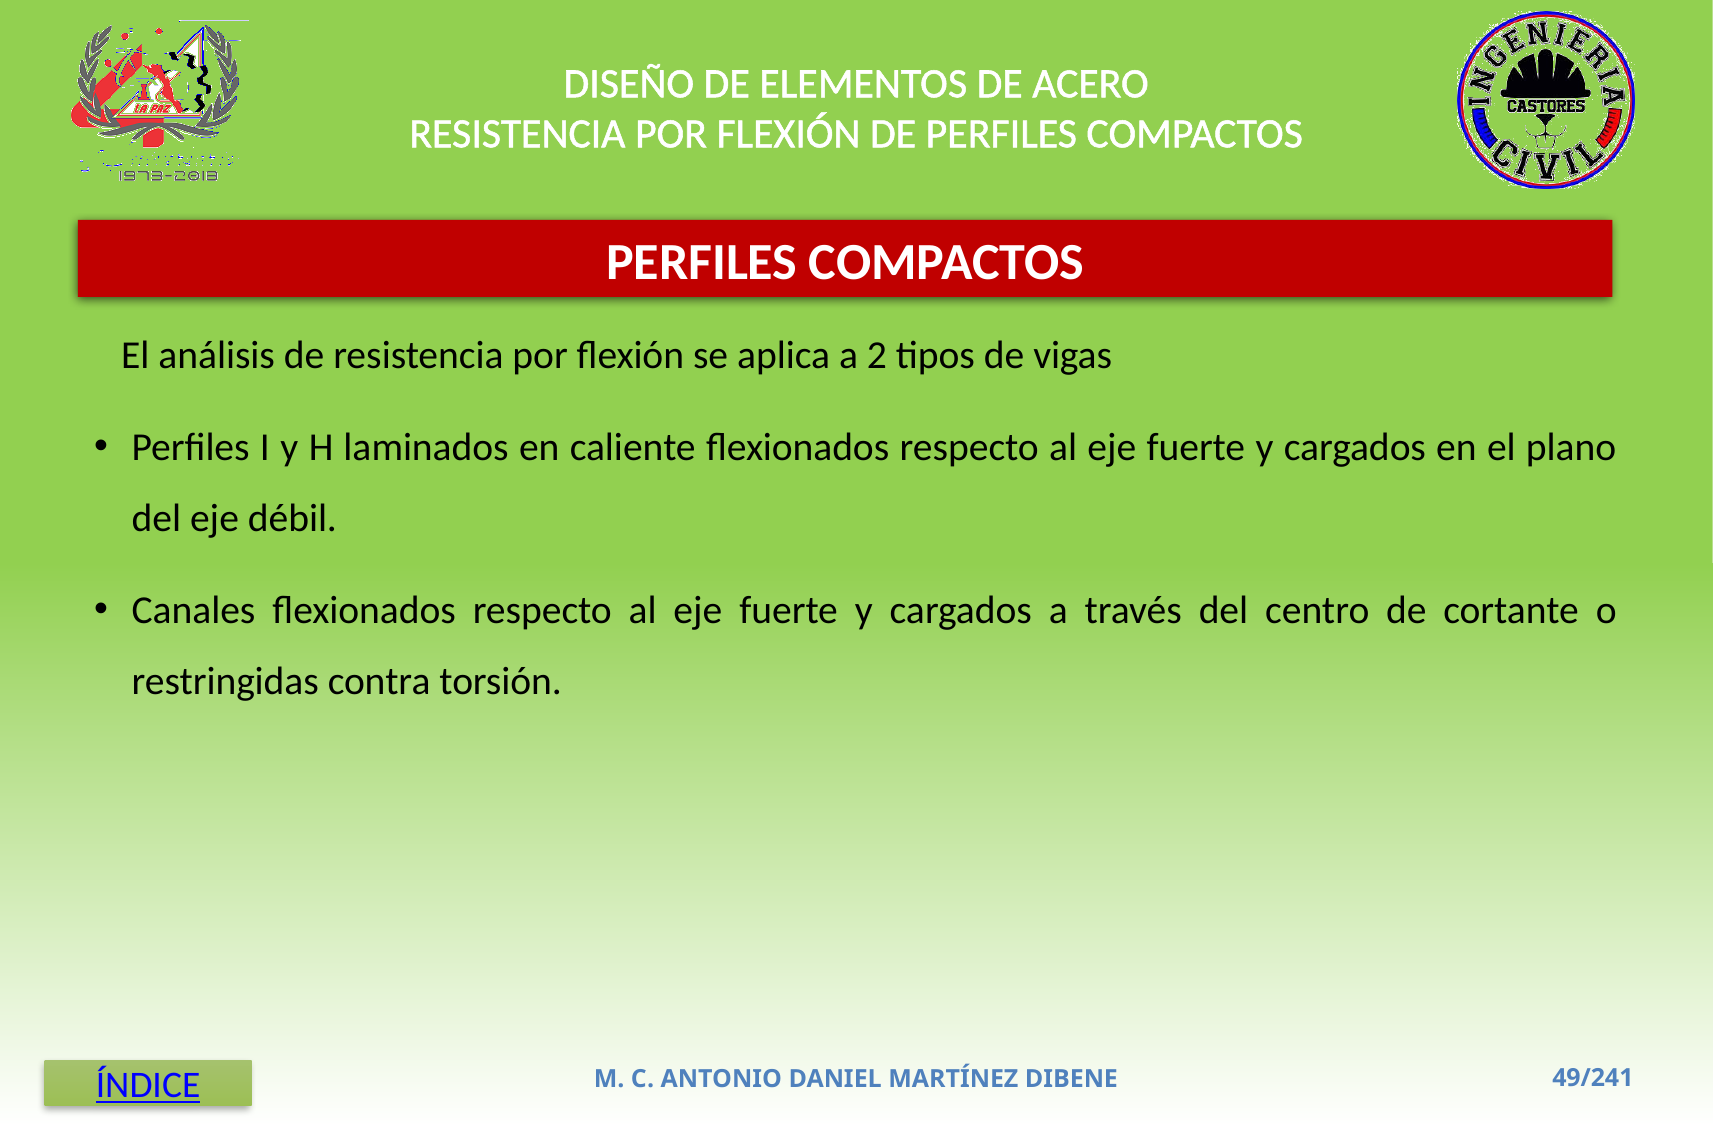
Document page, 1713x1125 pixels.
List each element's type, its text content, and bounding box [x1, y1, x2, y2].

text_box ÍNDICE [44, 1060, 252, 1106]
text_box DISEÑO DE ELEMENTOS DE ACERO RESISTENCIA POR FLEXIÓN DE PERFILES COMPACTOS [283, 48, 1430, 163]
text_box PERFILES COMPACTOS [77, 219, 1613, 297]
picture [64, 11, 256, 189]
text_box M. C. ANTONIO DANIEL MARTÍNEZ DIBENE [0, 1048, 1713, 1106]
picture [1457, 11, 1635, 189]
list El análisis de resistencia por flexión se aplica a 2 tipos de vigas Perfiles I y H laminados en caliente flexionados respecto al eje fuerte y cargados en el plano del eje débil. Canales flexionados respecto al eje fuerte y cargados a través del centro de cortante o restringidas contra torsión. [79, 298, 1634, 1029]
